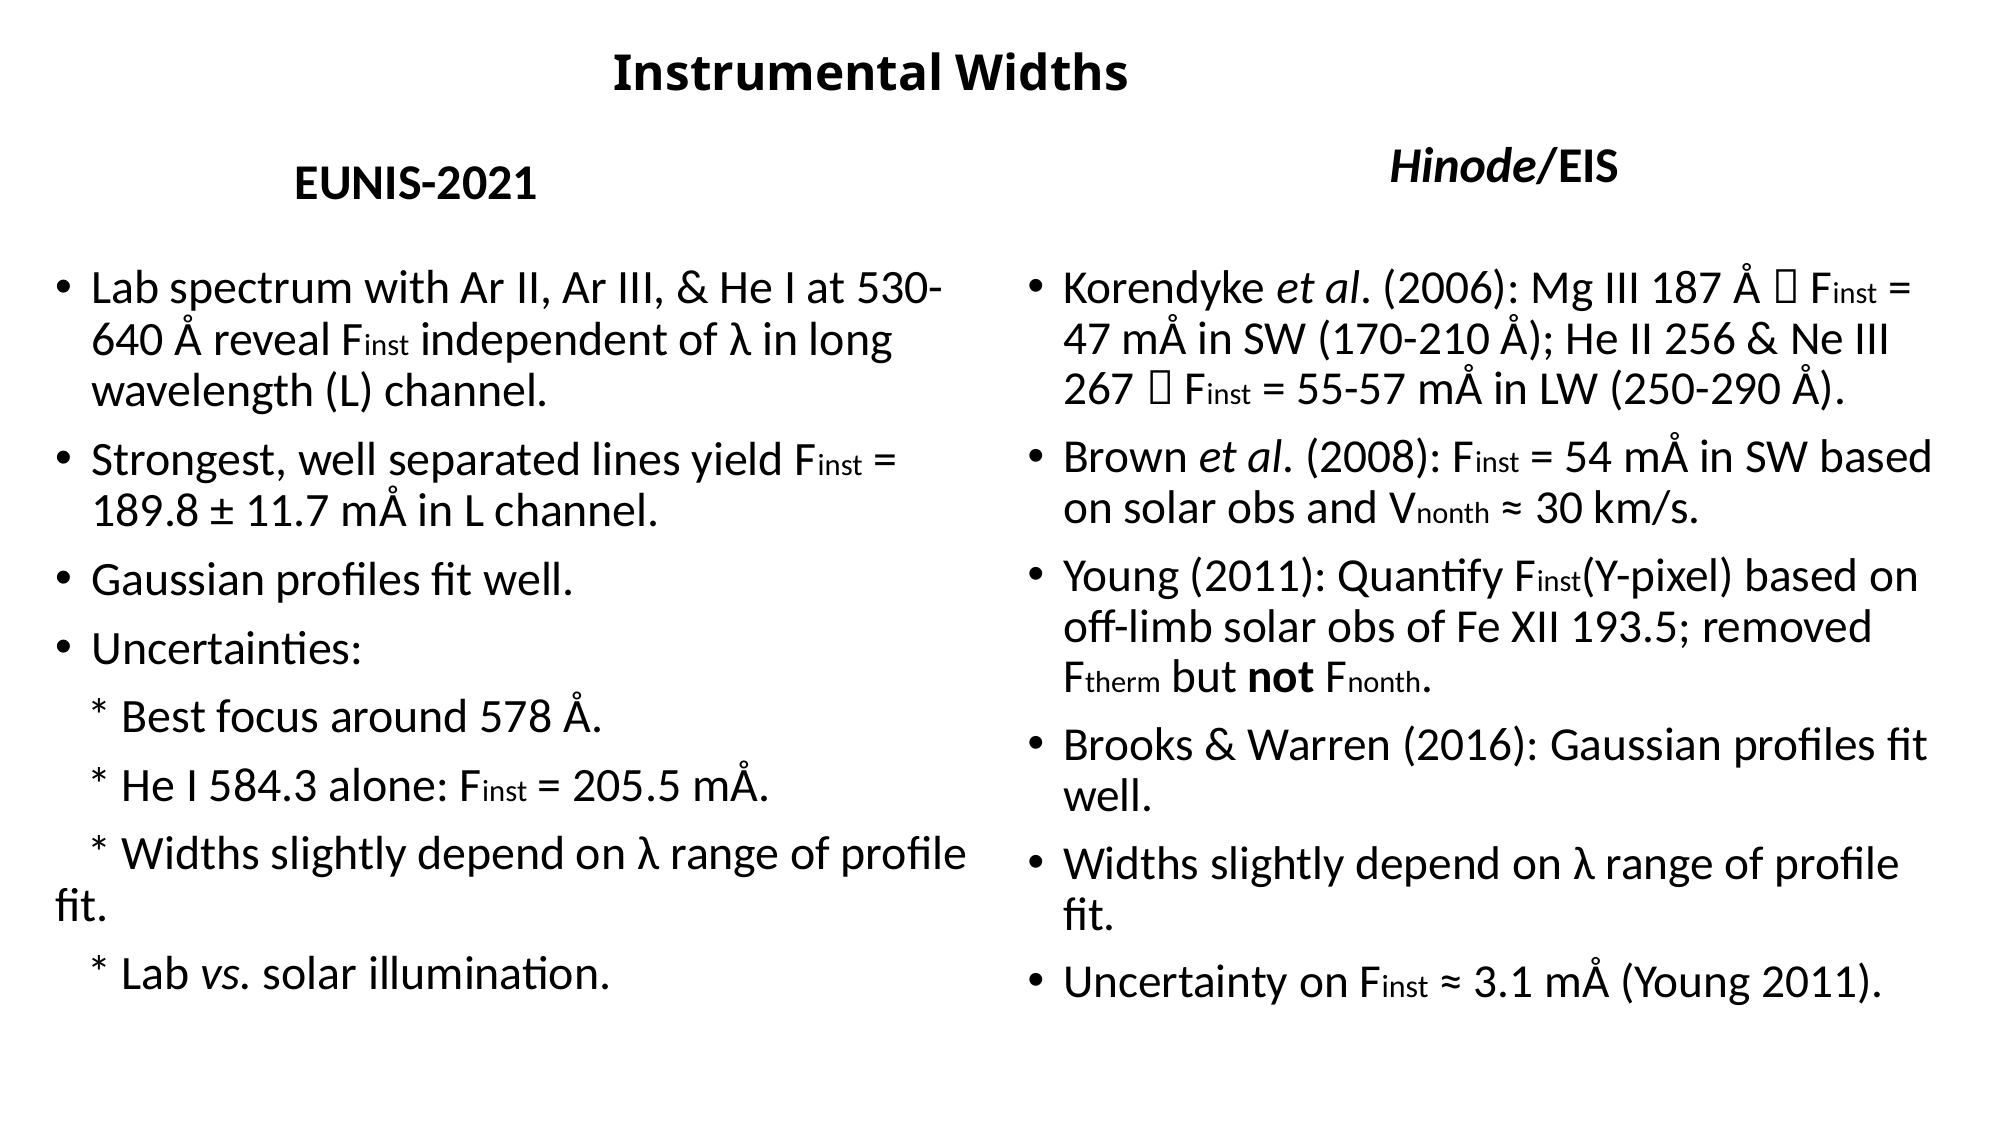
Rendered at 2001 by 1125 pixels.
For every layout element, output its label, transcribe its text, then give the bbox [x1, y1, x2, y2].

list Lab spectrum with Ar II, Ar III, & He I at 530-640 Å reveal Finst independent of λ in long wavelength (L) channel. Strongest, well separated lines yield Finst = 189.8 ± 11.7 mÅ in L channel. Gaussian profiles fit well. Uncertainties: * Best focus around 578 Å. * He I 584.3 alone: Finst = 205.5 mÅ. * Widths slightly depend on λ range of profile fit. * Lab vs. solar illumination. [40, 255, 984, 1016]
list EUNIS-2021 [279, 110, 578, 218]
list Hinode/EIS [1374, 130, 1646, 201]
title Instrumental Widths [598, 39, 1402, 110]
list Korendyke et al. (2006): Mg III 187 Å  Finst = 47 mÅ in SW (170-210 Å); He II 256 & Ne III 267  Finst = 55-57 mÅ in LW (250-290 Å). Brown et al. (2008): Finst = 54 mÅ in SW based on solar obs and Vnonth ≈ 30 km/s. Young (2011): Quantify Finst(Y-pixel) based on off-limb solar obs of Fe XII 193.5; removed Ftherm but not Fnonth. Brooks & Warren (2016): Gaussian profiles fit well. Widths slightly depend on λ range of profile fit. Uncertainty on Finst ≈ 3.1 mÅ (Young 2011). [1012, 255, 1957, 1016]
